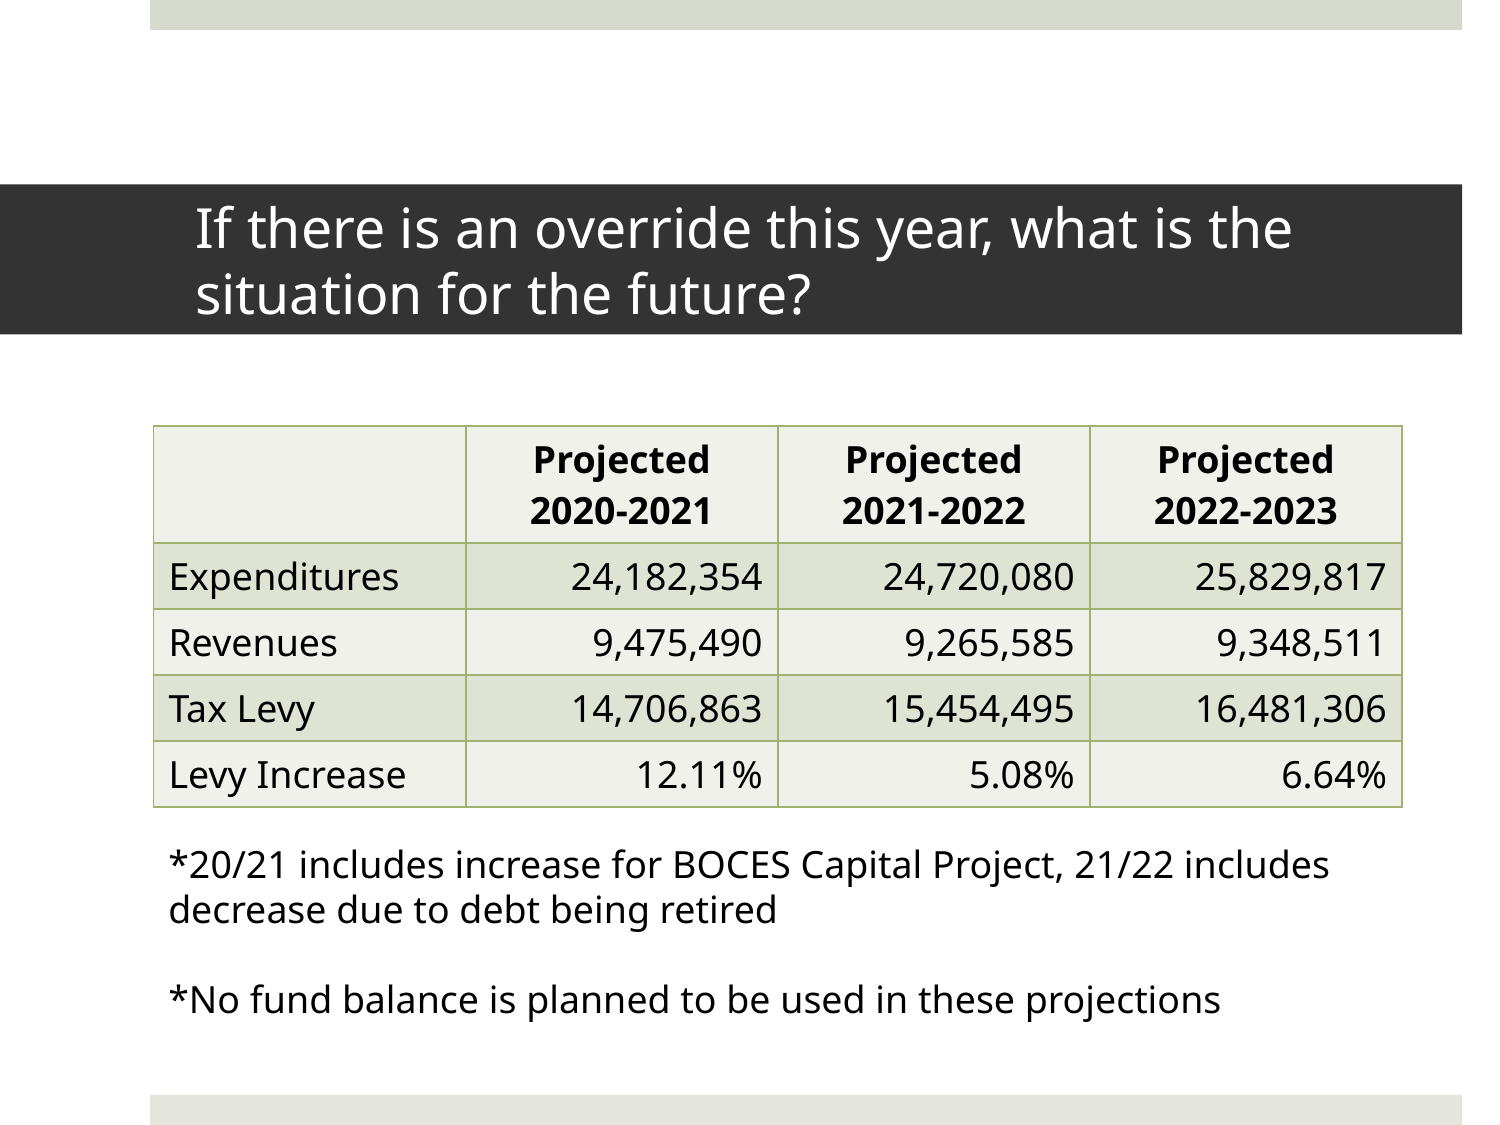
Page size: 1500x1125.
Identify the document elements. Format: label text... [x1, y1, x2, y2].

table_cell 14,706,863 [467, 676, 777, 740]
table_cell Tax Levy [154, 676, 465, 740]
table_cell 24,182,354 [467, 544, 777, 608]
table_cell 25,829,817 [1091, 544, 1401, 608]
table_cell 6.64% [1091, 742, 1401, 806]
text_box *20/21 includes increase for BOCES Capital Project, 21/22 includes decrease due to debt being retired *No fund balance is planned to be used in these projections [153, 833, 1402, 1028]
table_header [154, 427, 465, 542]
table_cell Levy Increase [154, 742, 465, 806]
table_cell 9,265,585 [779, 610, 1089, 674]
table_cell 15,454,495 [779, 676, 1089, 740]
table_cell 5.08% [779, 742, 1089, 806]
table_cell Revenues [154, 610, 465, 674]
table_header Projected 2022-2023 [1091, 427, 1401, 542]
table_header Projected 2020-2021 [467, 427, 777, 542]
table_header Projected 2021-2022 [779, 427, 1089, 542]
table_cell 9,348,511 [1091, 610, 1401, 674]
table_cell 12.11% [467, 742, 777, 806]
table_cell 9,475,490 [467, 610, 777, 674]
table_cell 24,720,080 [779, 544, 1089, 608]
title If there is an override this year, what is the situation for the future? [0, 184, 1463, 335]
table_cell 16,481,306 [1091, 676, 1401, 740]
table_cell Expenditures [154, 544, 465, 608]
